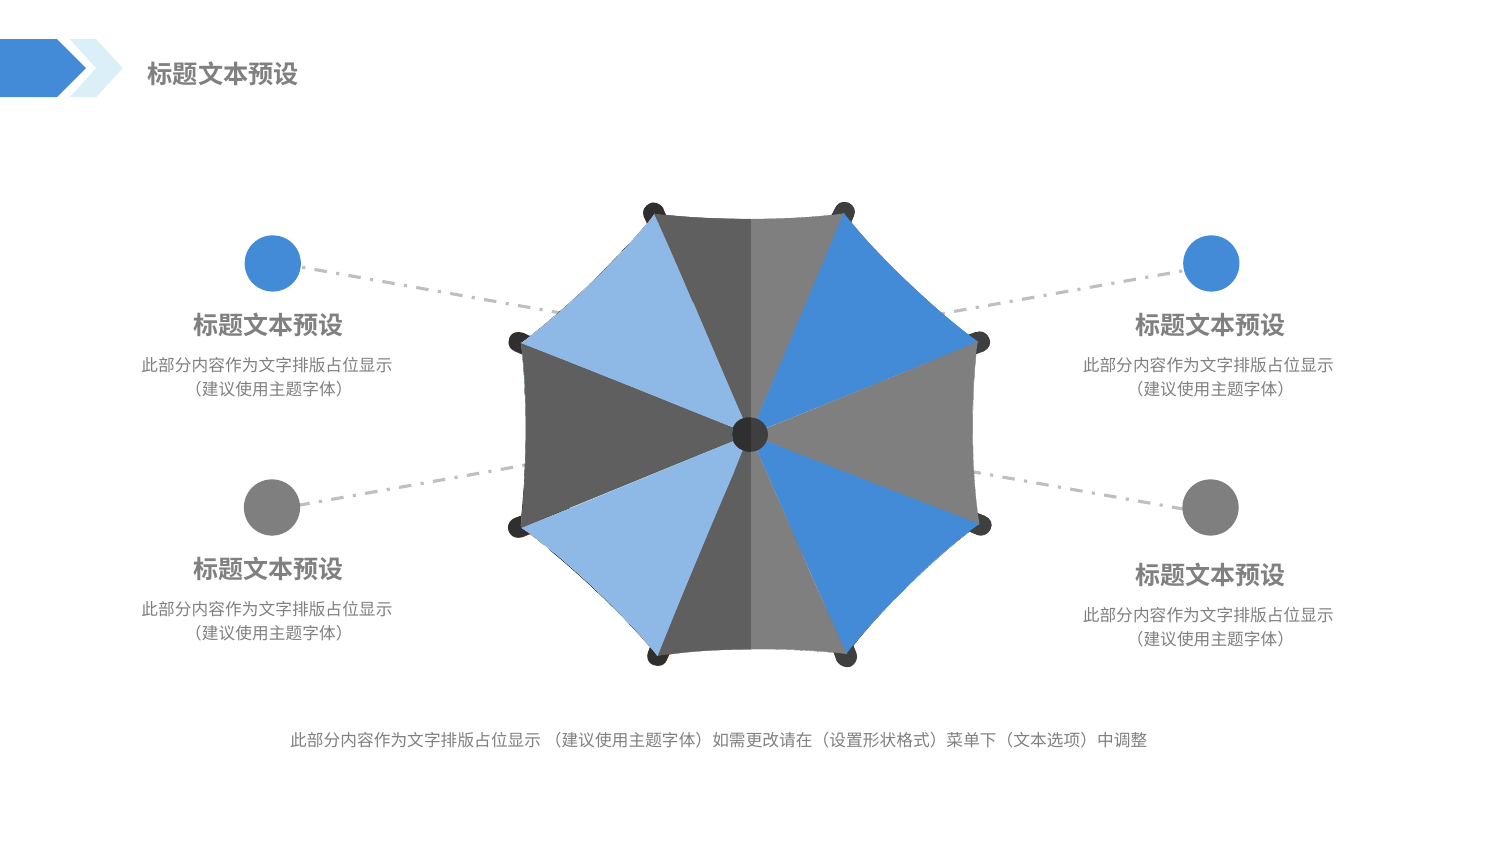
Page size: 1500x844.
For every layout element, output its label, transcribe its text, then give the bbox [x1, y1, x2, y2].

text_box [69, 39, 123, 98]
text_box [132, 235, 507, 654]
text_box 此部分内容作为文字排版占位显示 （建议使用主题字体）如需更改请在（设置形状格式）菜单下（文本选项）中调整 [211, 726, 1227, 756]
text_box [0, 39, 86, 98]
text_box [994, 235, 1347, 660]
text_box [507, 201, 994, 669]
text_box 标题文本预设 [124, 58, 312, 89]
